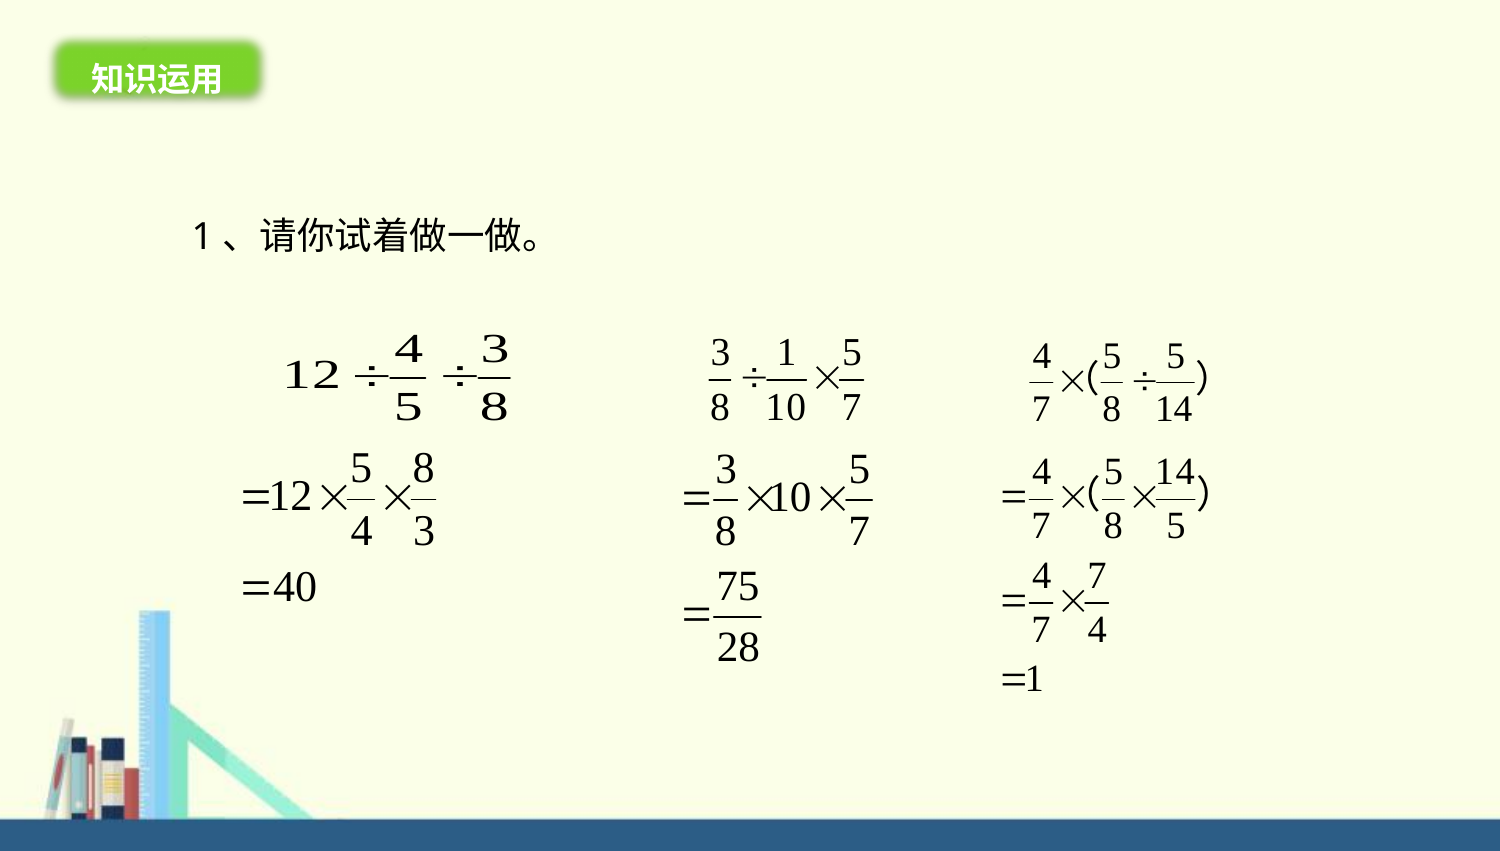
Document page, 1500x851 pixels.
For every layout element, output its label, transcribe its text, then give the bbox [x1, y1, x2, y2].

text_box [992, 445, 1221, 700]
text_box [672, 440, 883, 673]
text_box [231, 440, 446, 611]
picture [0, 0, 1500, 851]
text_box 知识运用 [63, 49, 252, 88]
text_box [702, 327, 871, 430]
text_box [279, 322, 521, 430]
text_box 1、请你试着做一做。 [127, 182, 1373, 254]
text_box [1023, 332, 1221, 430]
